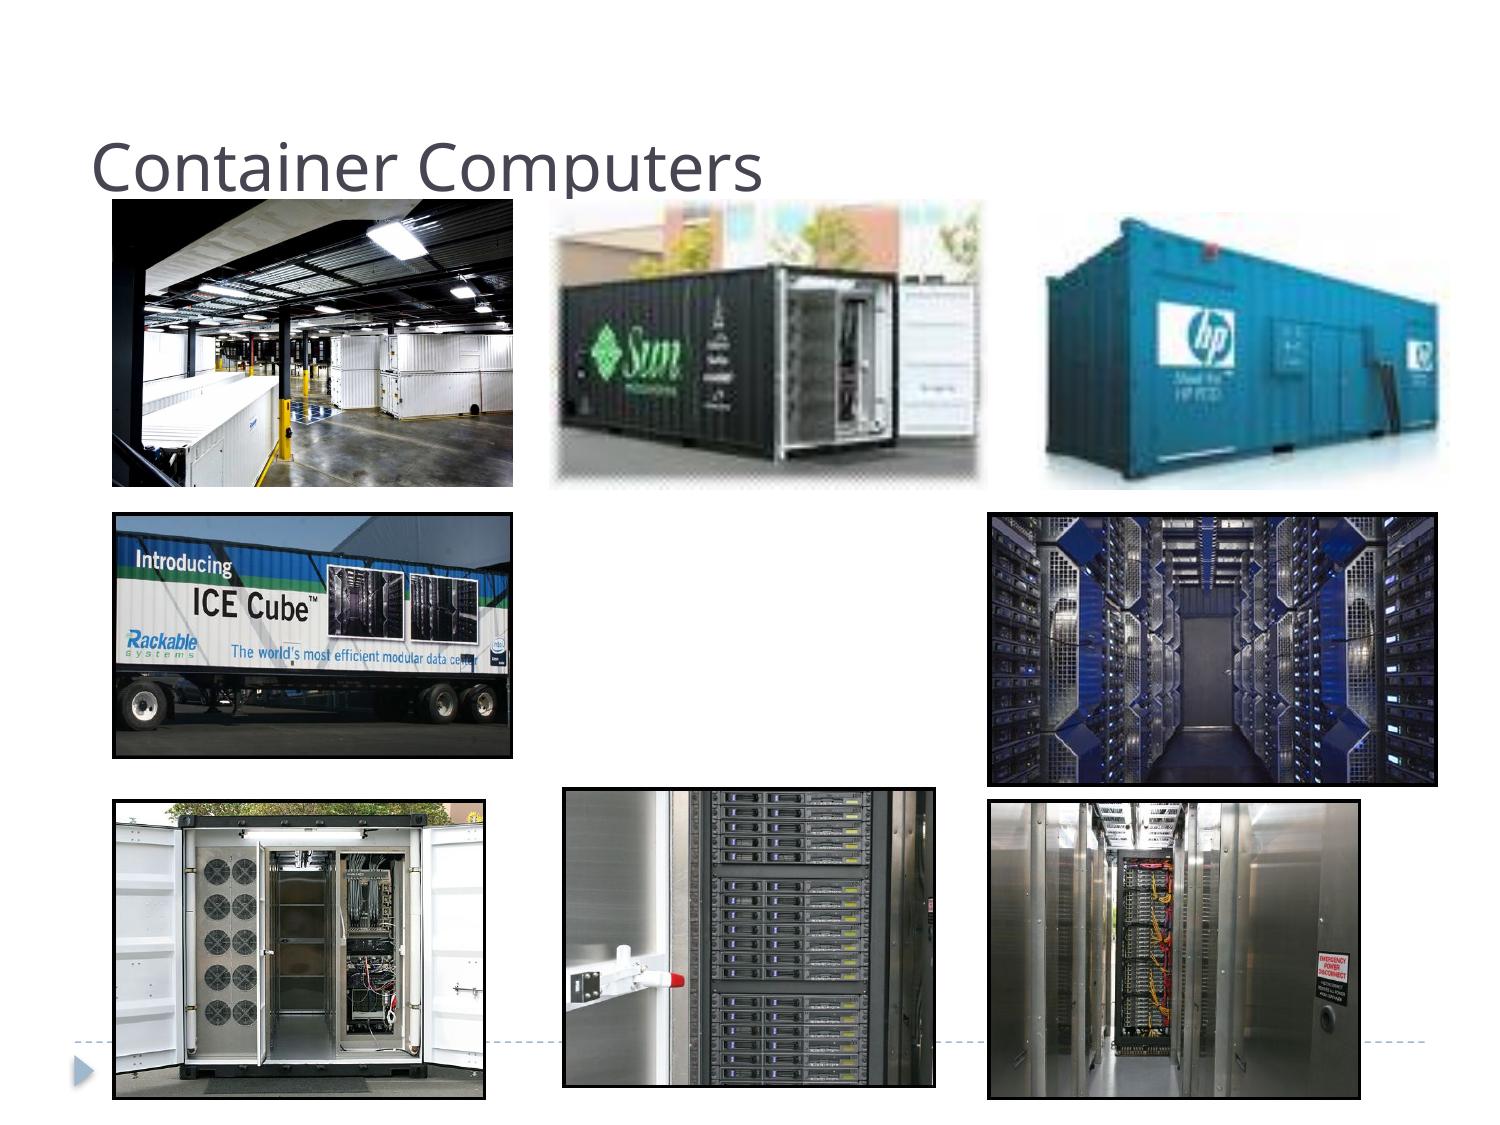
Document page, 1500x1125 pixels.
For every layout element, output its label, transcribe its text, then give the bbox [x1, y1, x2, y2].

picture [562, 787, 936, 1088]
title Container Computers [75, 24, 1425, 213]
picture [987, 512, 1438, 787]
picture [112, 799, 486, 1101]
picture [987, 799, 1361, 1101]
picture [549, 199, 988, 490]
picture [1037, 212, 1451, 490]
picture [112, 512, 513, 760]
picture [112, 199, 513, 487]
